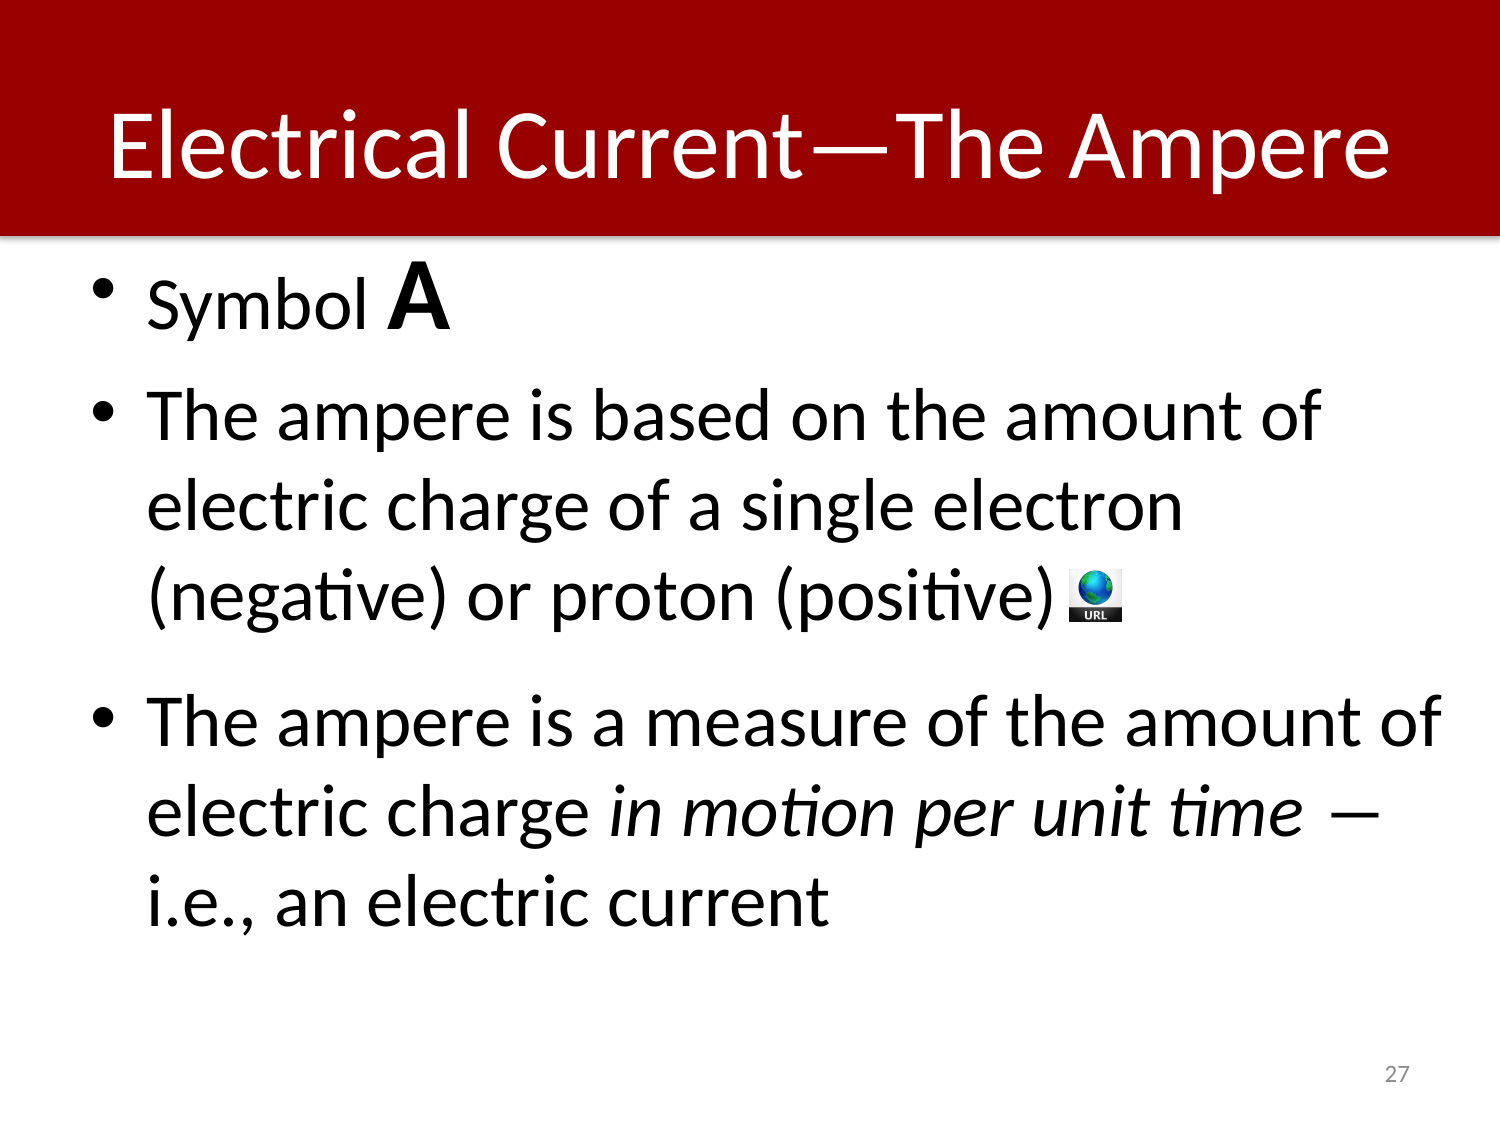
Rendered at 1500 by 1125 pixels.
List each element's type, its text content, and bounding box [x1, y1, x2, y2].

title Electrical Current—The Ampere [75, 45, 1425, 217]
slide_number 27 [1074, 1042, 1425, 1103]
list Symbol A The ampere is based on the amount of electric charge of a single electron (negative) or proton (positive) The ampere is a measure of the amount of electric charge in motion per unit time ― i.e., an electric current [75, 217, 1479, 1058]
picture [1068, 569, 1122, 623]
